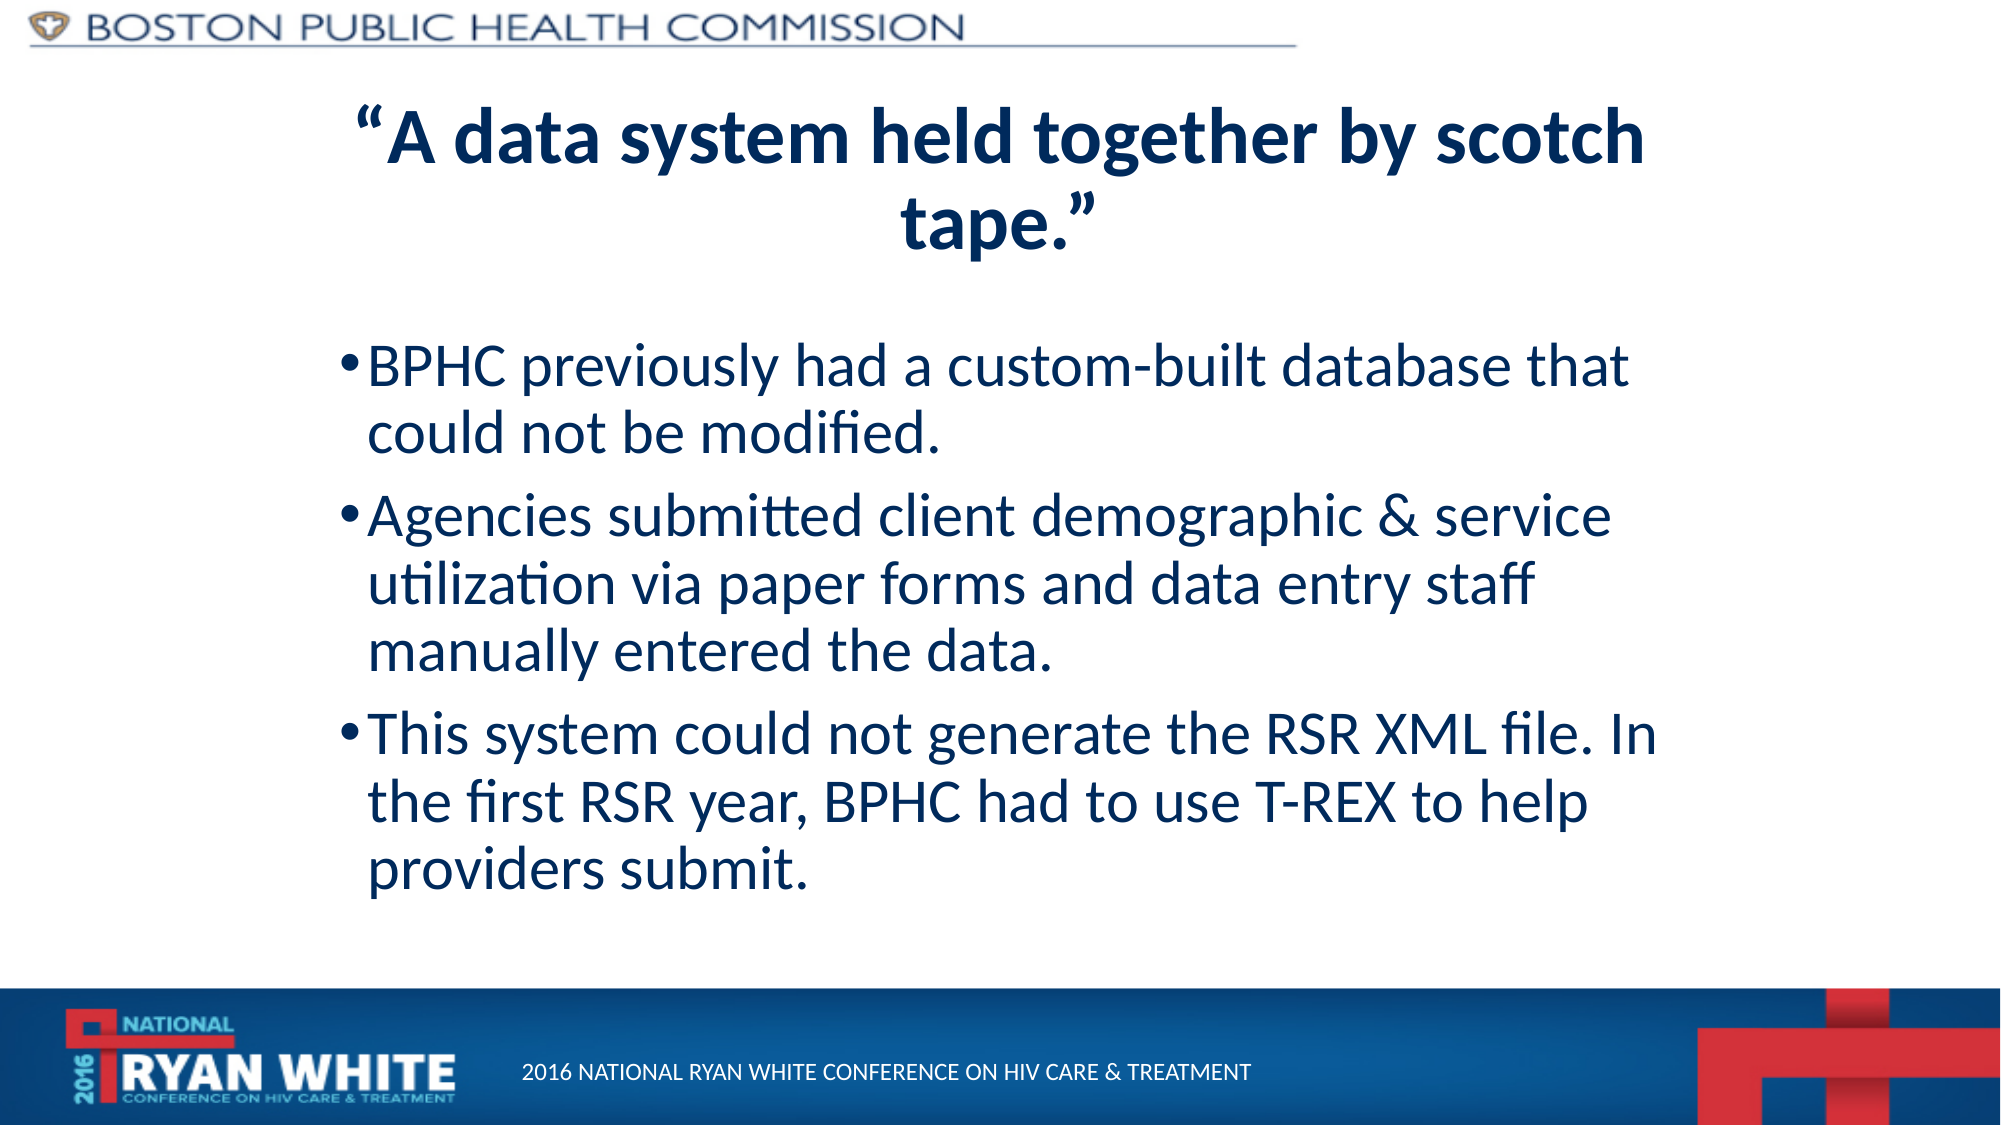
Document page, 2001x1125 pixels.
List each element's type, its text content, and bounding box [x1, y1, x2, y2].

picture [0, 0, 2001, 1125]
list BPHC previously had a custom-built database that could not be modified. Agencies submitted client demographic & service utilization via paper forms and data entry staff manually entered the data. This system could not generate the RSR XML file. In the first RSR year, BPHC had to use T-REX to help providers submit. [324, 324, 1675, 1068]
title “A data system held together by scotch tape.” [324, 87, 1675, 275]
